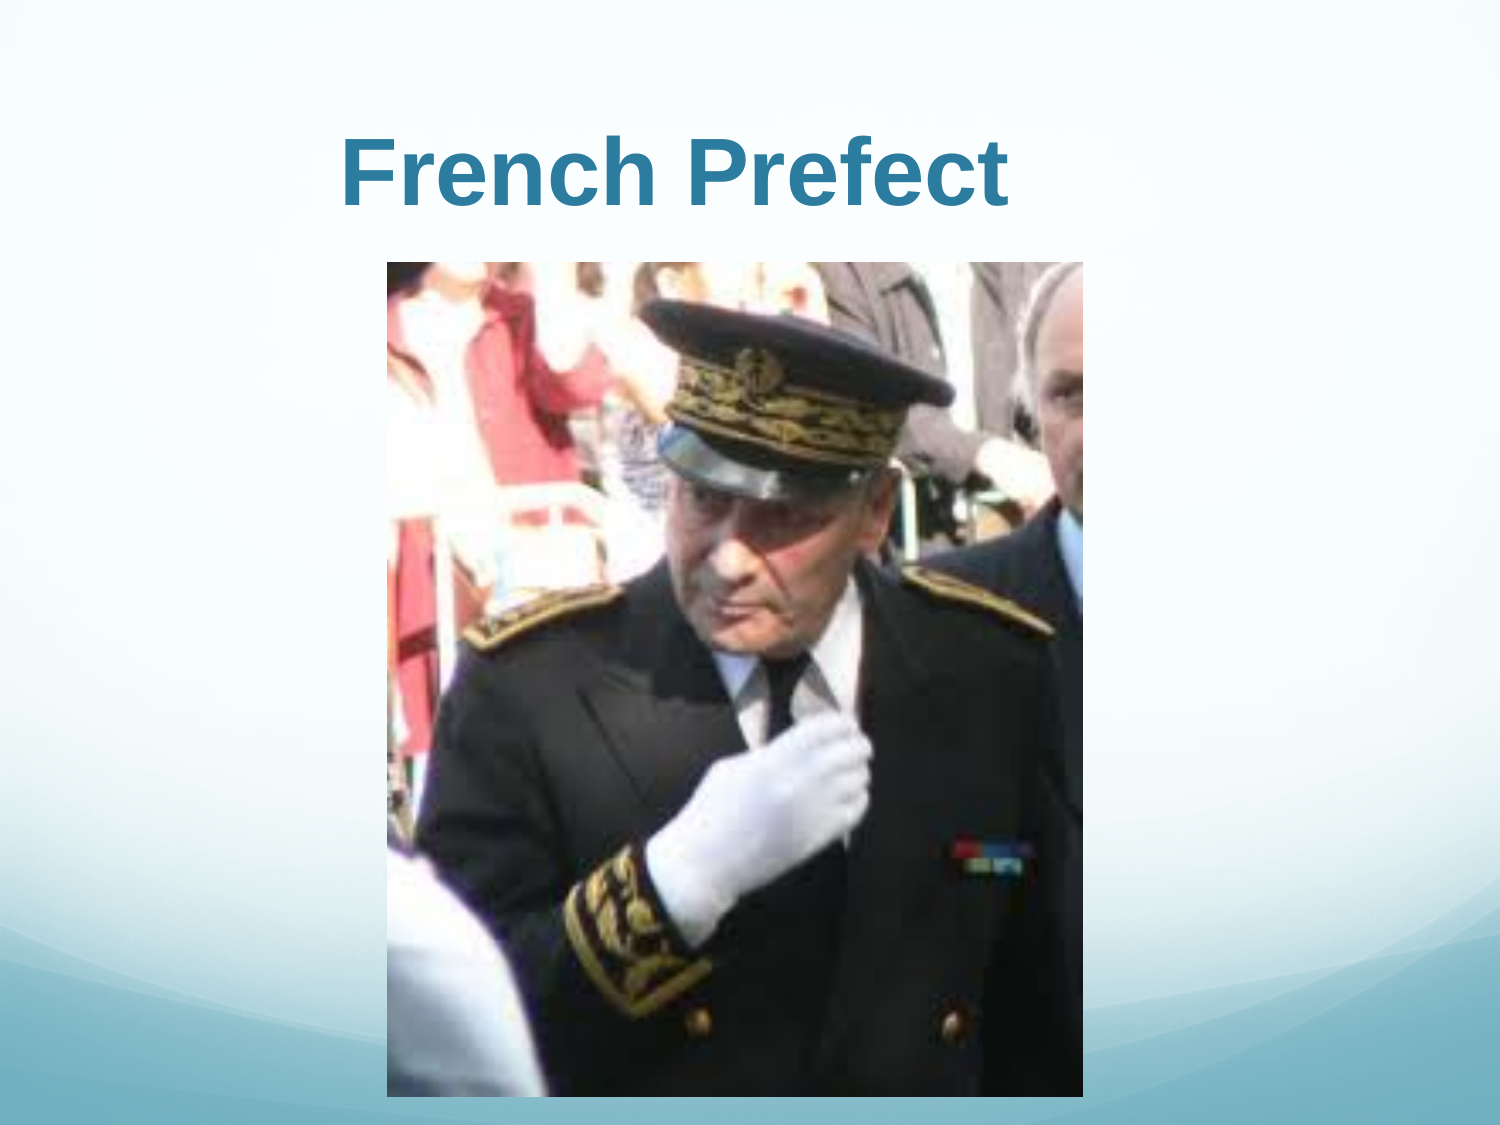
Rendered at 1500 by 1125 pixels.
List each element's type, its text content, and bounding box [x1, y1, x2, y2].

title French Prefect [0, 45, 1350, 233]
picture [386, 261, 1084, 1098]
